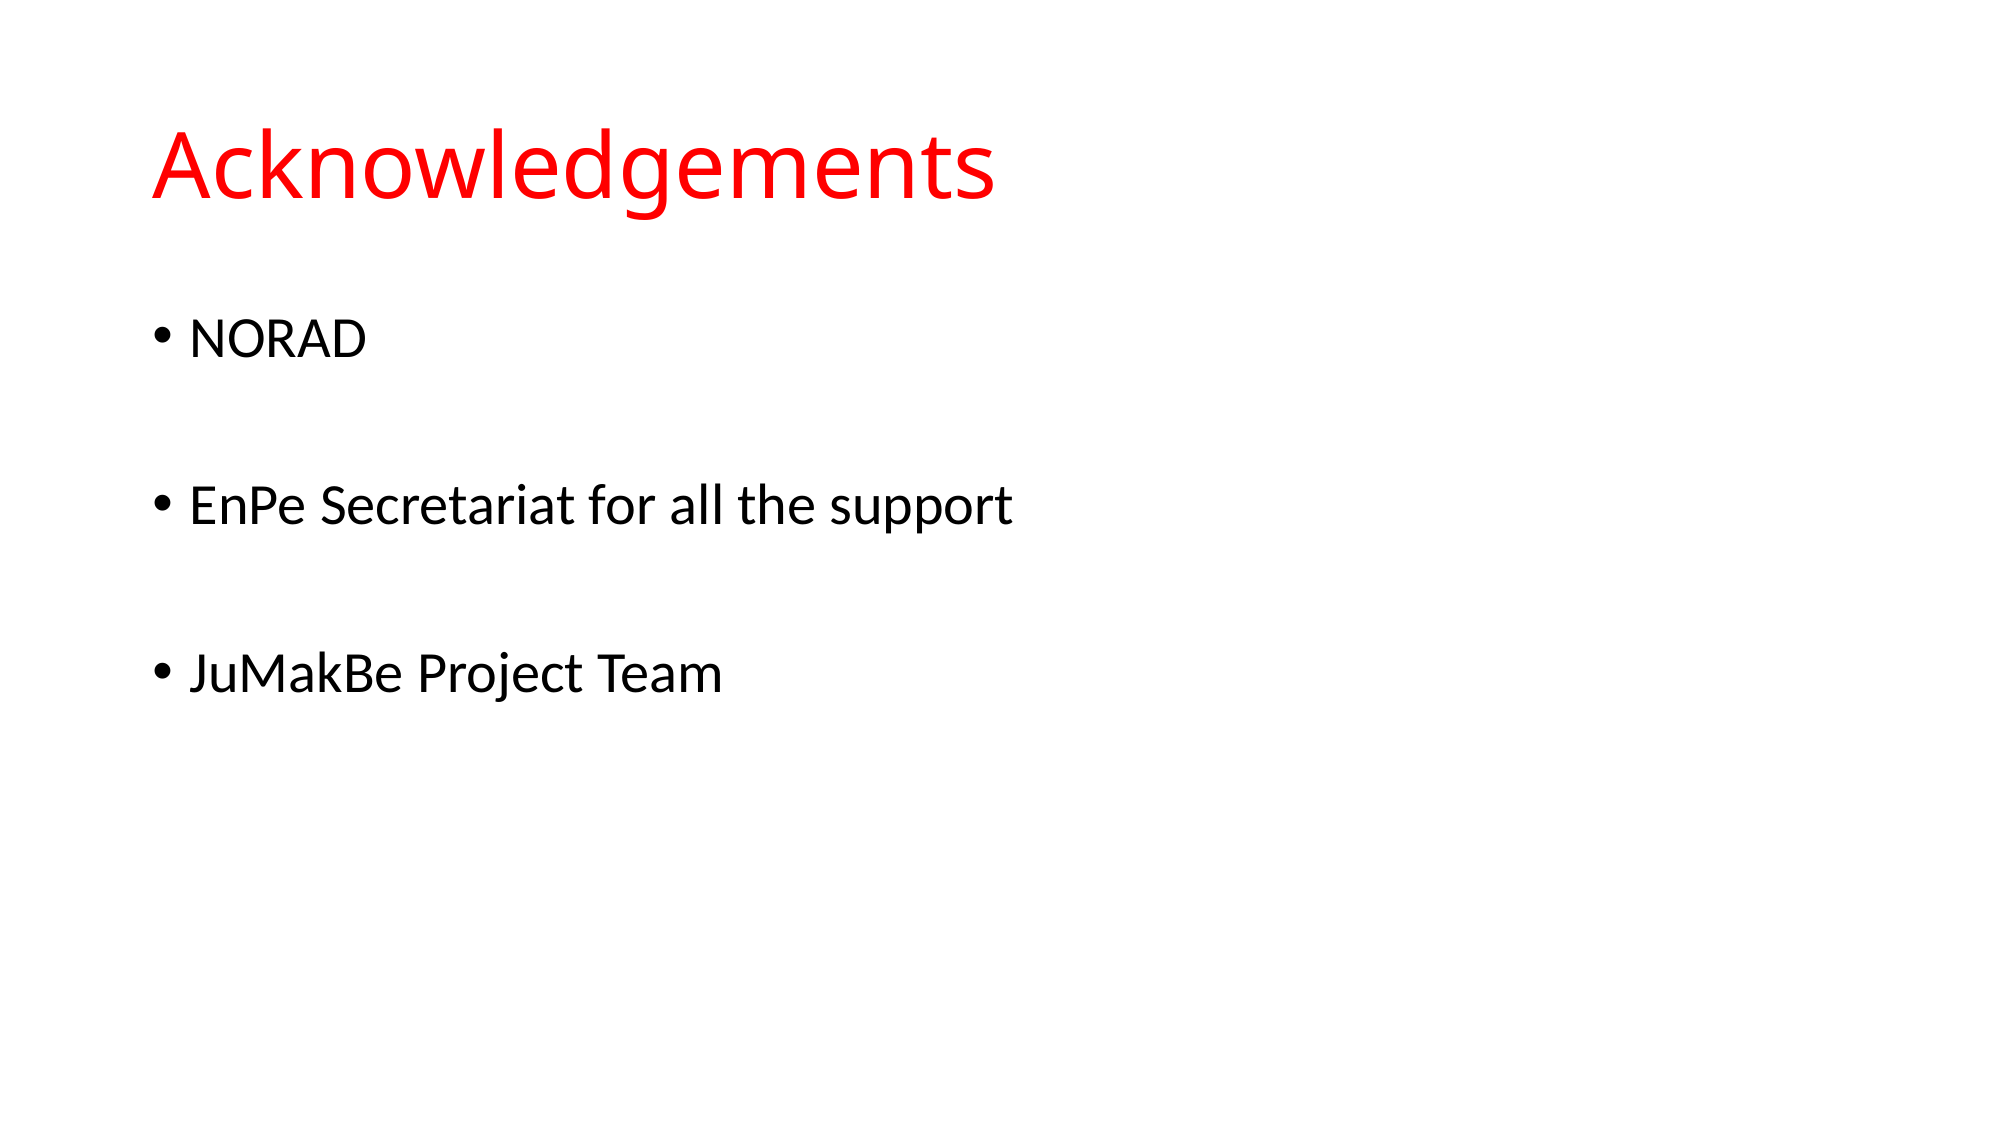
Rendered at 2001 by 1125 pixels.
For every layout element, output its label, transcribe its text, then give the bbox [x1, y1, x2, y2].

list NORAD EnPe Secretariat for all the support JuMakBe Project Team [137, 299, 1863, 1014]
title Acknowledgements [137, 59, 1863, 278]
